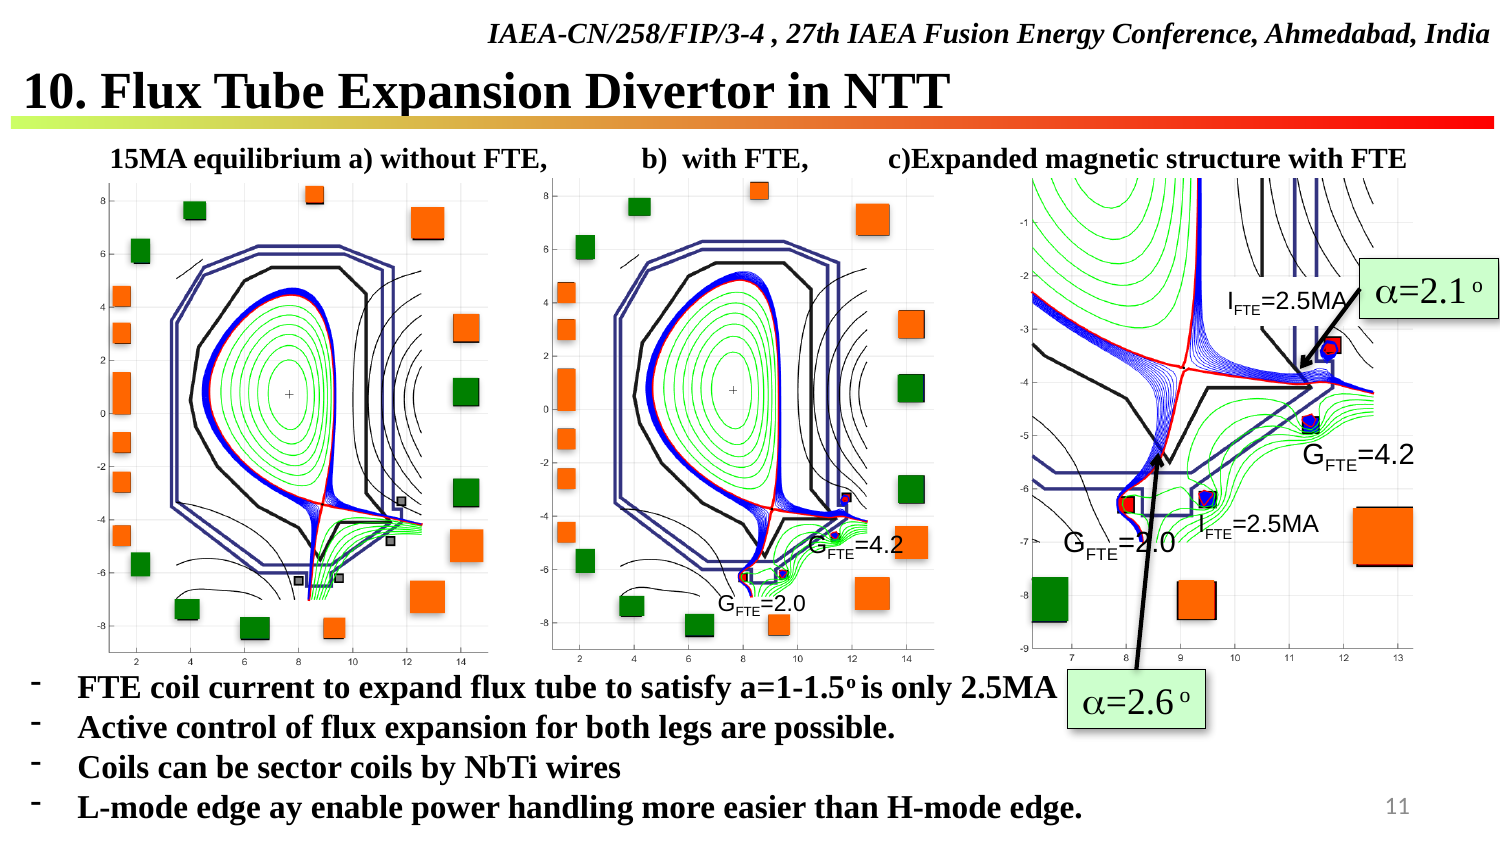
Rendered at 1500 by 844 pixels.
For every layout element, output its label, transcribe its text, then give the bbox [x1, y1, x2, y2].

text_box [1136, 452, 1159, 670]
picture [532, 178, 960, 667]
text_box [112, 185, 484, 639]
text_box [10, 116, 1495, 129]
text_box FTE coil current to expand flux tube to satisfy a=1-1.5o is only 2.5MA Active control of flux expansion for both legs are possible. Coils can be sector coils by NbTi wires L-mode edge ay enable power handling more easier than H-mode edge. [15, 657, 1100, 833]
picture [1012, 178, 1439, 666]
text_box a=2.1 o [1443, 258, 1499, 319]
text_box a=2.6 o [1067, 674, 1206, 729]
text_box 10. Flux Tube Expansion Divertor in NTT [7, 49, 1495, 127]
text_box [1299, 288, 1359, 370]
slide_number 11 [1100, 782, 1425, 827]
text_box 15MA equilibrium a) without FTE, b) with FTE, c)Expanded magnetic structure with FTE [94, 132, 1424, 182]
picture [89, 183, 514, 670]
text_box IAEA-CN/258/FIP/3-4 , 27th IAEA Fusion Energy Conference, Ahmedabad, India [472, 6, 1500, 57]
